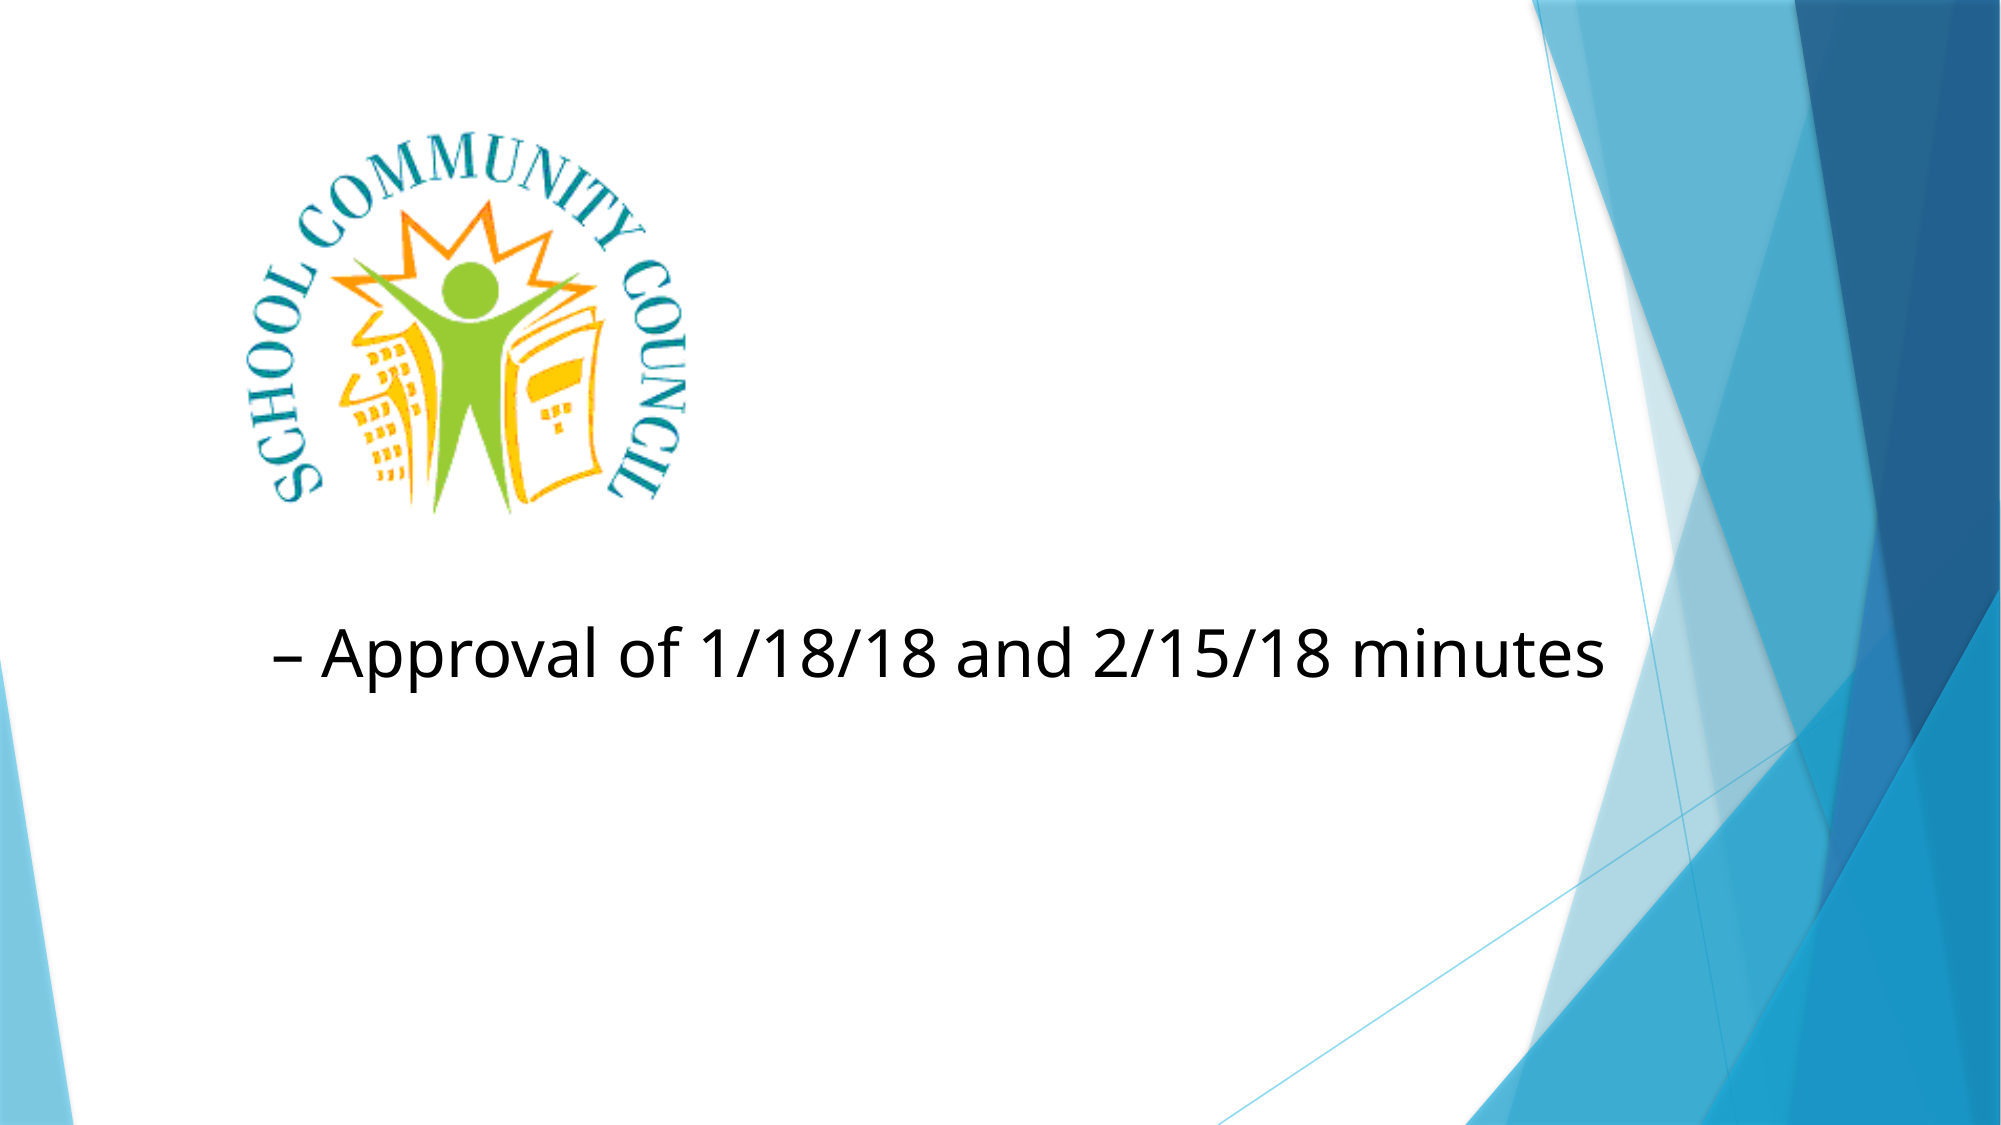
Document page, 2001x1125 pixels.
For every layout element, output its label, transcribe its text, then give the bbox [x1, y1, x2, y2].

picture [223, 123, 730, 519]
title – Approval of 1/18/18 and 2/15/18 minutes [256, 603, 1657, 653]
text_box [148, 653, 2000, 871]
